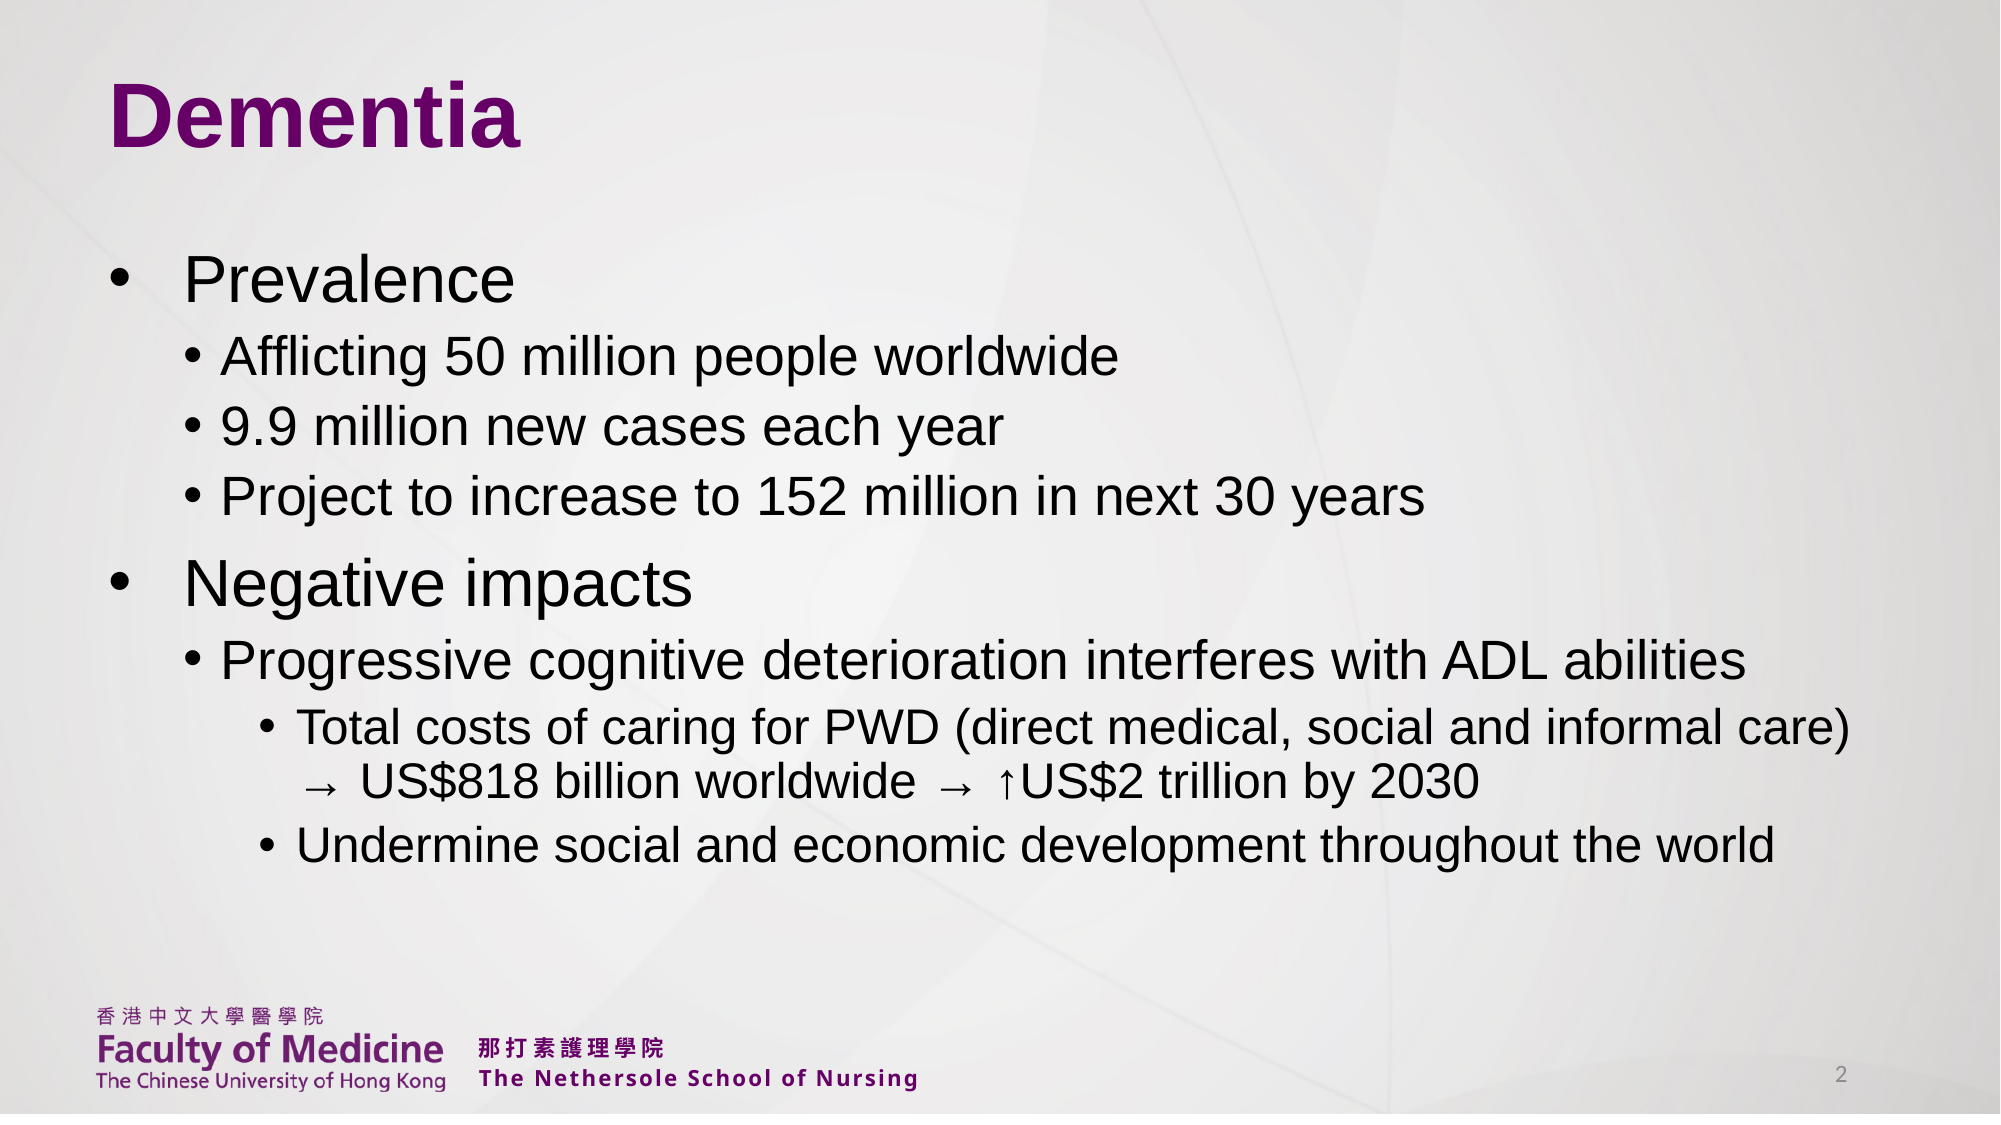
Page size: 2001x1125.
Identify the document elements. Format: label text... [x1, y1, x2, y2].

title Dementia [93, 17, 1892, 220]
picture [0, 0, 2001, 1122]
list Prevalence Afflicting 50 million people worldwide 9.9 million new cases each year Project to increase to 152 million in next 30 years Negative impacts Progressive cognitive deterioration interferes with ADL abilities Total costs of caring for PWD (direct medical, social and informal care) → US$818 billion worldwide → ↑US$2 trillion by 2030 Undermine social and economic development throughout the world [93, 237, 1878, 1000]
slide_number 2 [1412, 1042, 1863, 1103]
